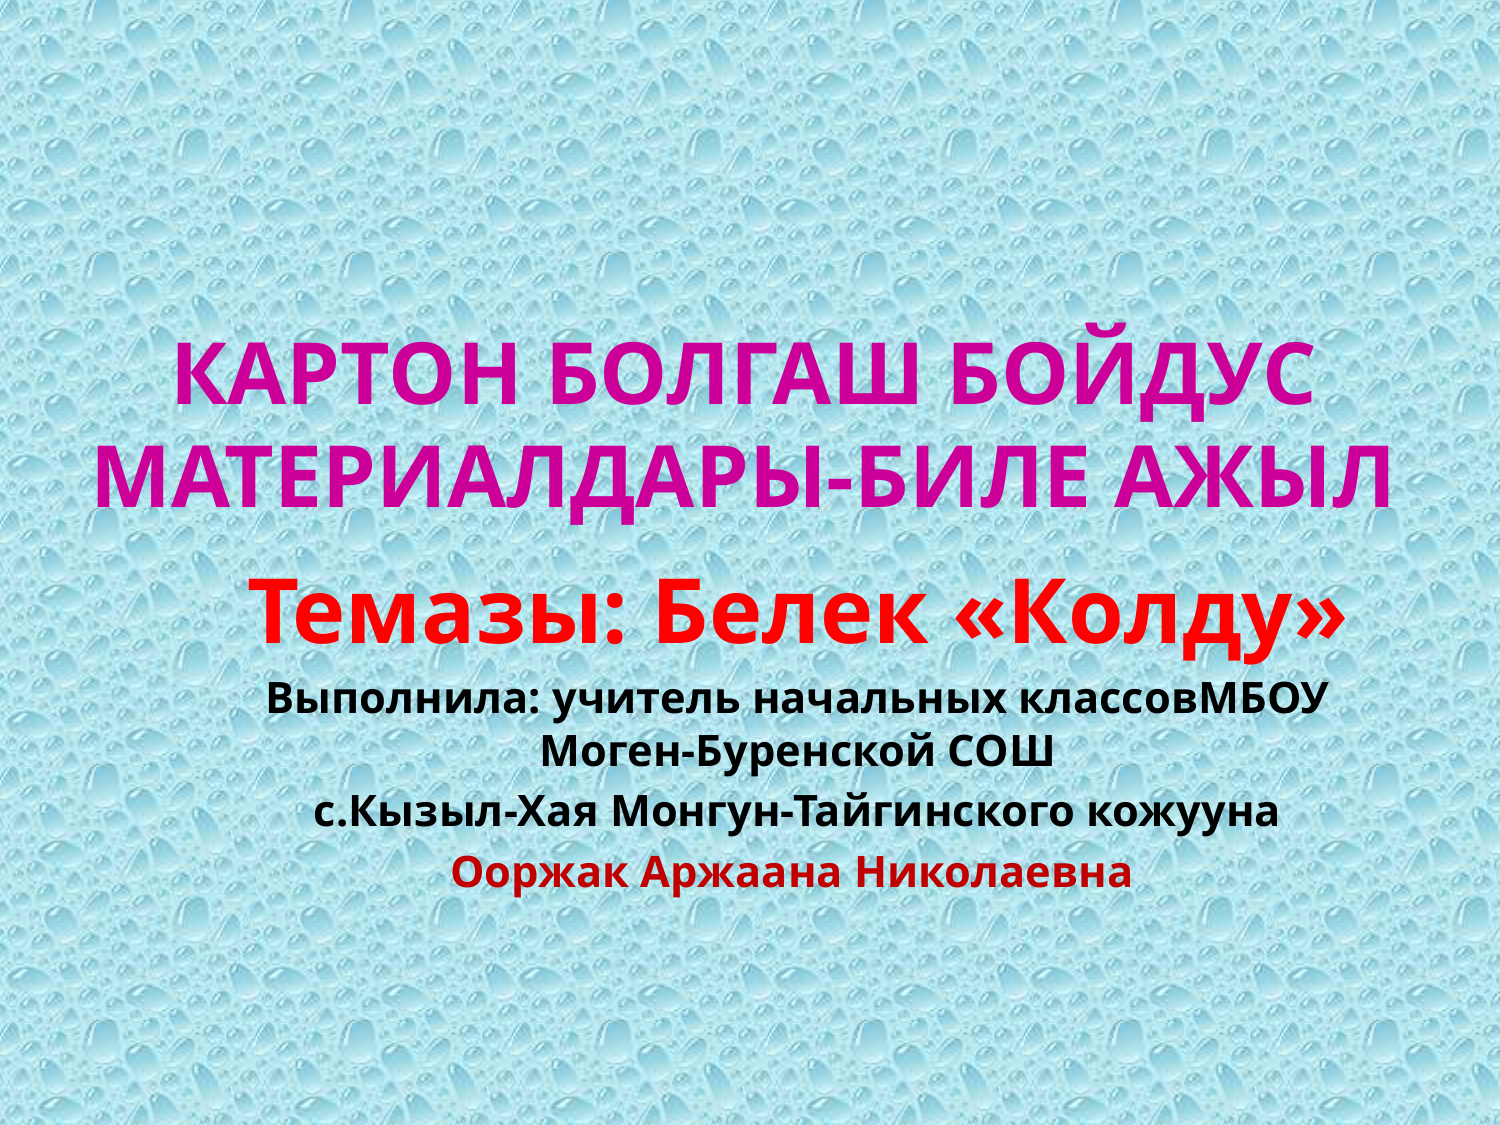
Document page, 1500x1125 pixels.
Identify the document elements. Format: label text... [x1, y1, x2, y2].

picture [0, 0, 1500, 1125]
title Картон болгаш бойдус материалдары-биле ажыл [69, 224, 1420, 525]
subtitle Темазы: Белек «Колду» Выполнила: учитель начальных классовМБОУ Моген-Буренской СОШ с.Кызыл-Хая Монгун-Тайгинского кожууна Ооржак Аржаана Николаевна [225, 546, 1372, 973]
